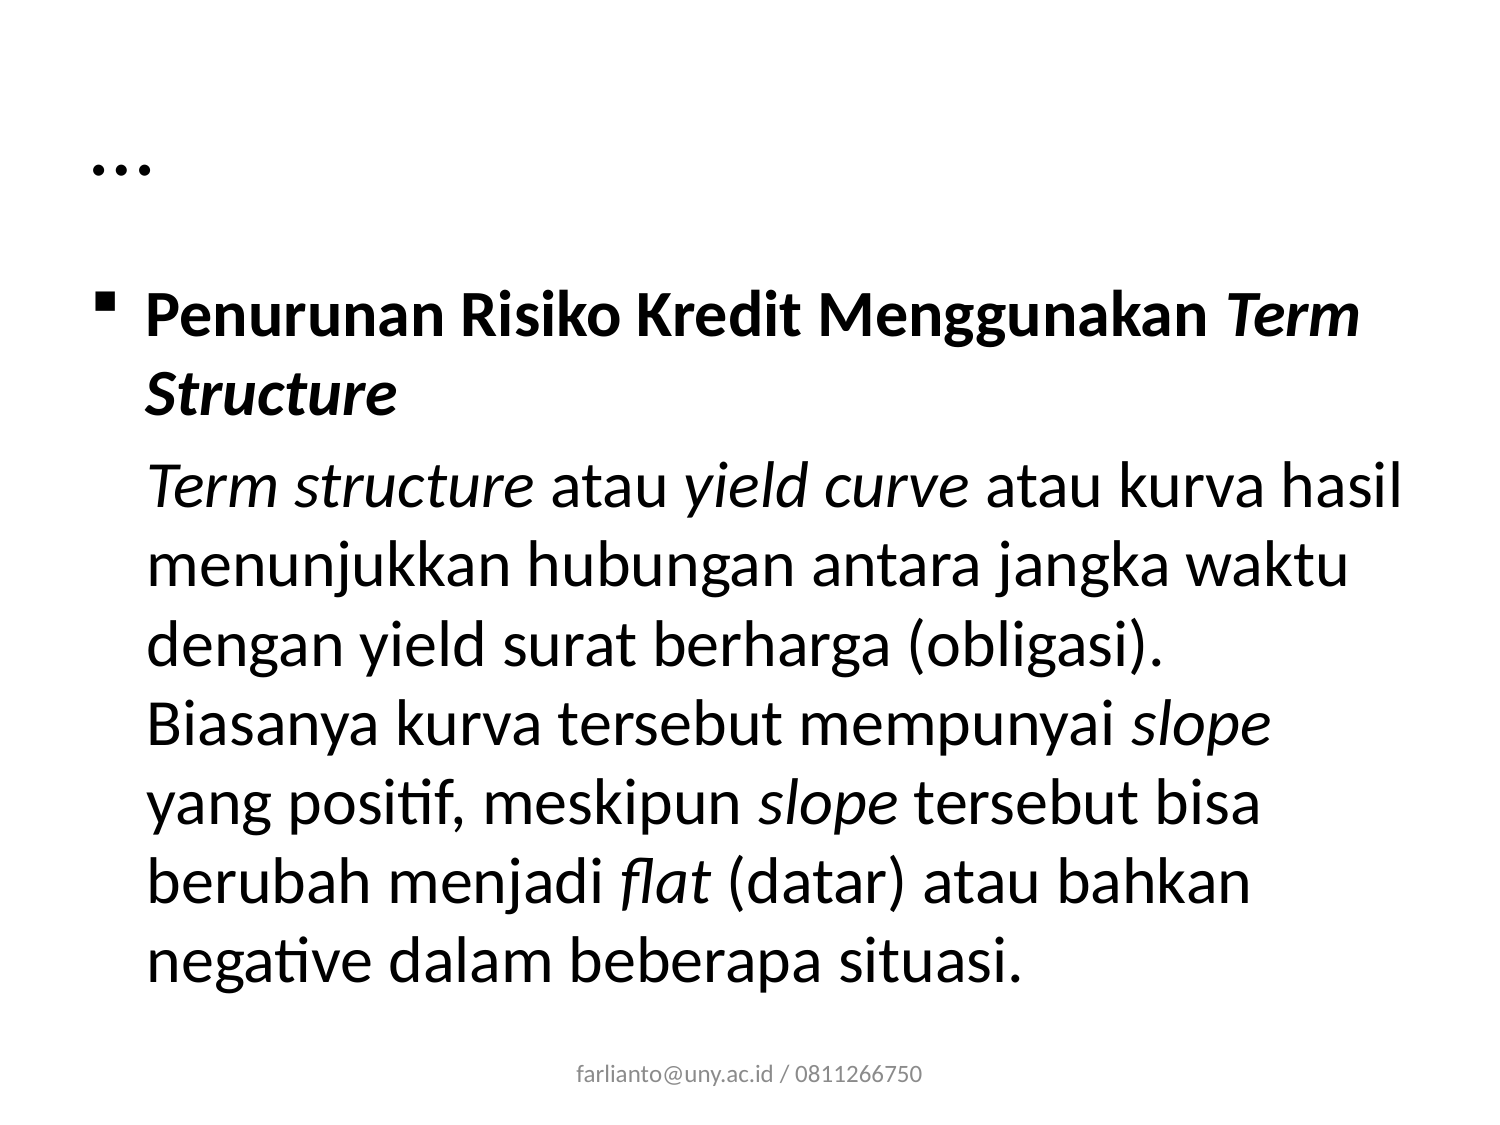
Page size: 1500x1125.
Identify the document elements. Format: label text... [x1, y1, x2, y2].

title … [75, 45, 1425, 233]
footer farlianto@uny.ac.id / 0811266750 [512, 1042, 988, 1103]
list Penurunan Risiko Kredit Menggunakan Term Structure Term structure atau yield curve atau kurva hasil menunjukkan hubungan antara jangka waktu dengan yield surat berharga (obligasi). Biasanya kurva tersebut mempunyai slope yang positif, meskipun slope tersebut bisa berubah menjadi flat (datar) atau bahkan negative dalam beberapa situasi. [75, 262, 1425, 1005]
